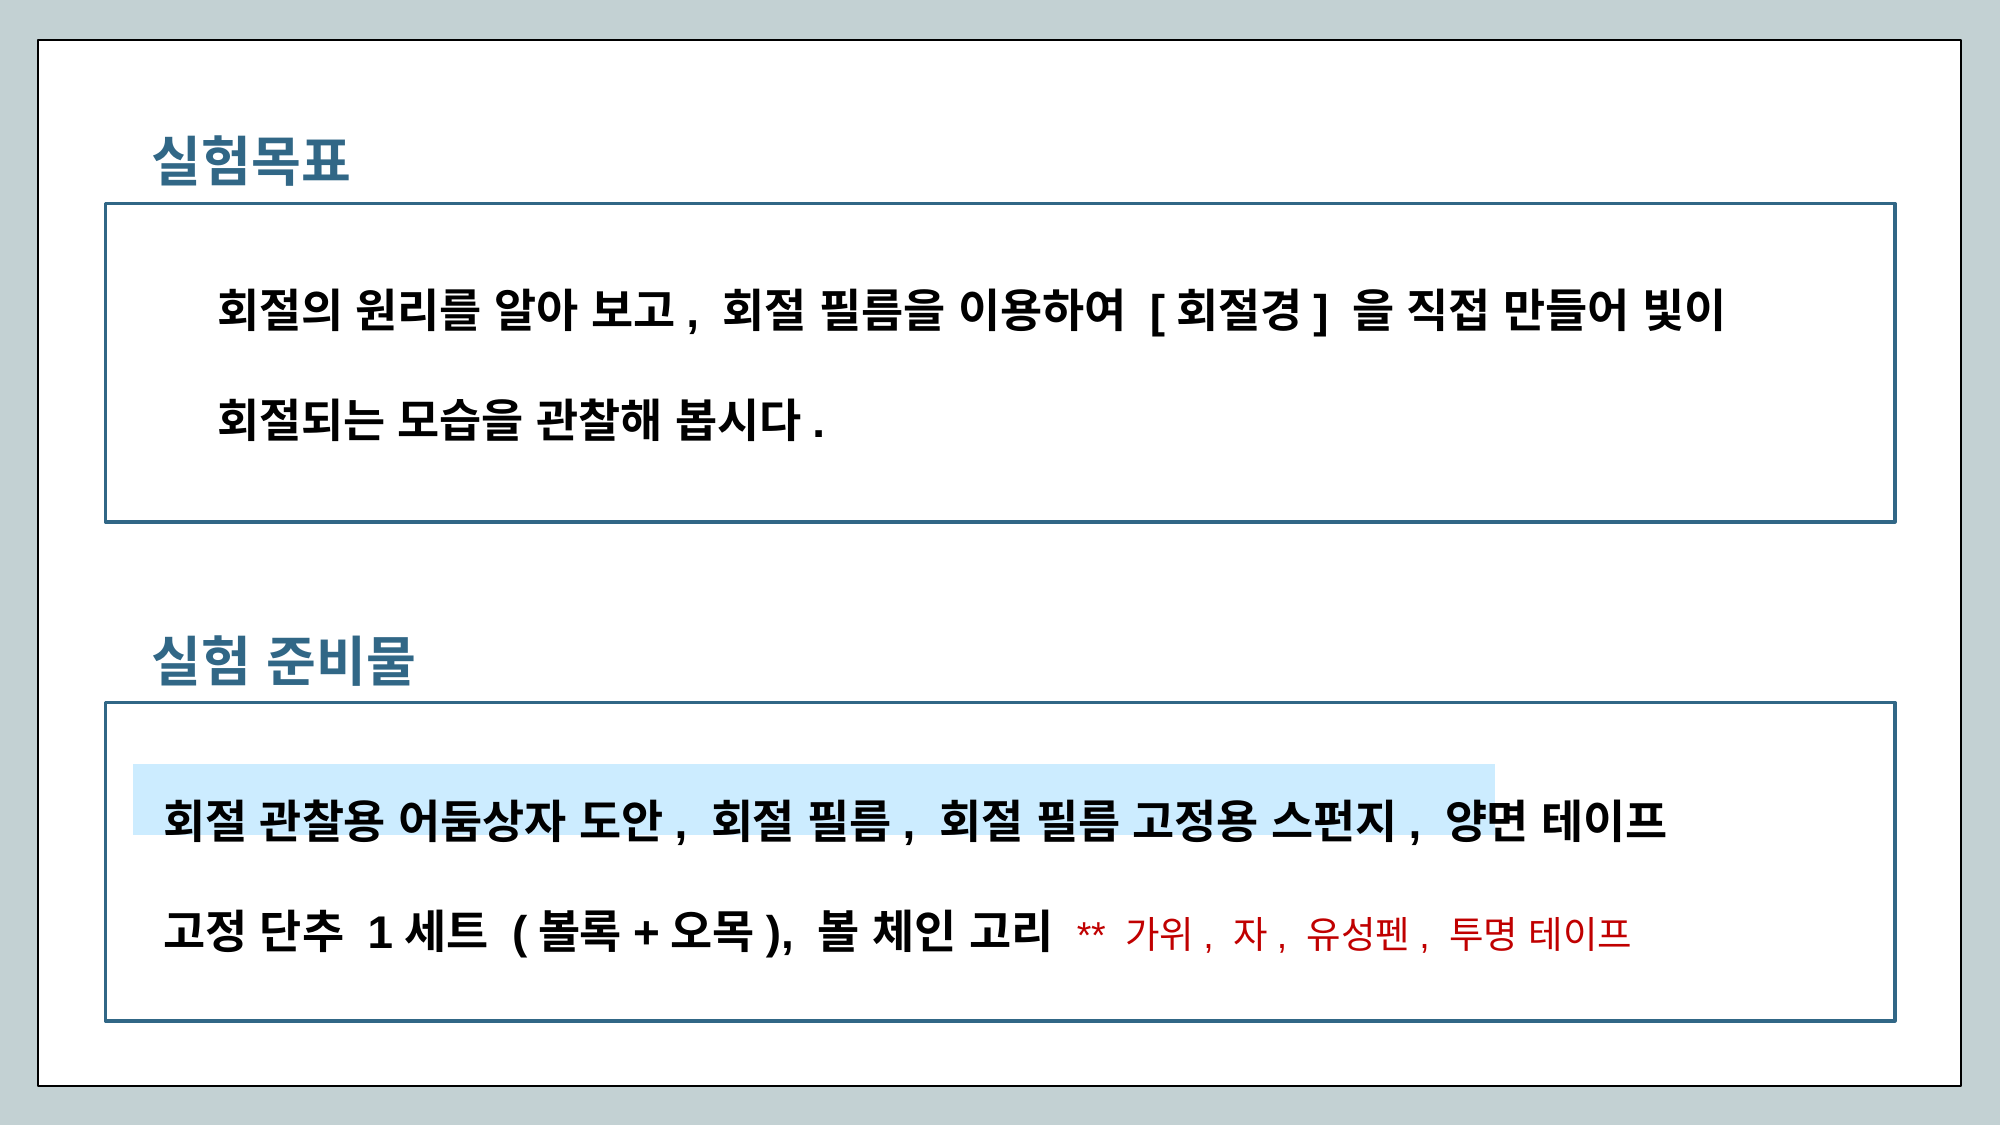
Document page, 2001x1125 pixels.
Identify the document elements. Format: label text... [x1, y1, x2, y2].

text_box 실험목표 [136, 112, 430, 185]
text_box [104, 701, 1896, 1022]
text_box 회절의 원리를 알아 보고, 회절 필름을 이용하여 [회절경] 을 직접 만들어 빛이 회절되는 모습을 관찰해 봅시다. [202, 219, 1755, 455]
text_box [130, 761, 148, 838]
text_box 회절 관찰용 어둠상자 도안, 회절 필름, 회절 필름 고정용 스펀지, 양면 테이프 고정 단추 1세트 (볼록+오목), 볼 체인 고리 ** 가위, 자, 유성펜, 투명 테이프 [148, 729, 1879, 965]
text_box [104, 202, 1896, 523]
text_box 실험 준비물 [136, 612, 483, 684]
